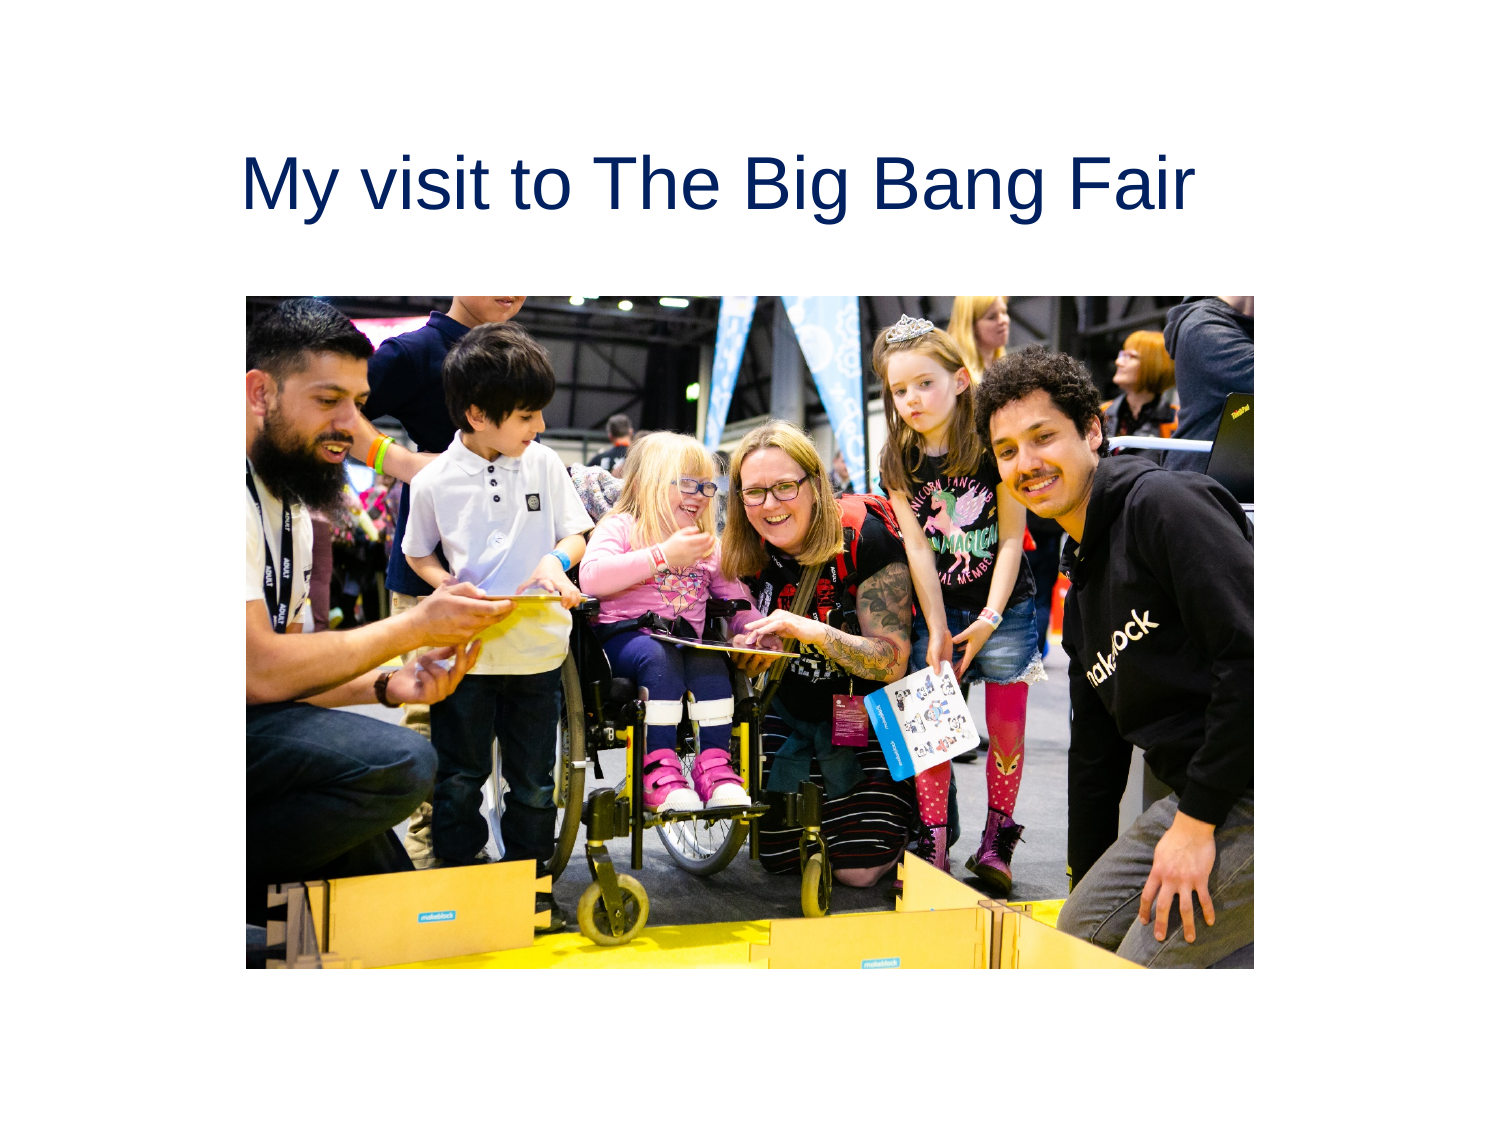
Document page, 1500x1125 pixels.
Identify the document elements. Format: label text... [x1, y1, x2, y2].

title My visit to The Big Bang Fair [232, 107, 1301, 252]
picture [246, 296, 1254, 969]
